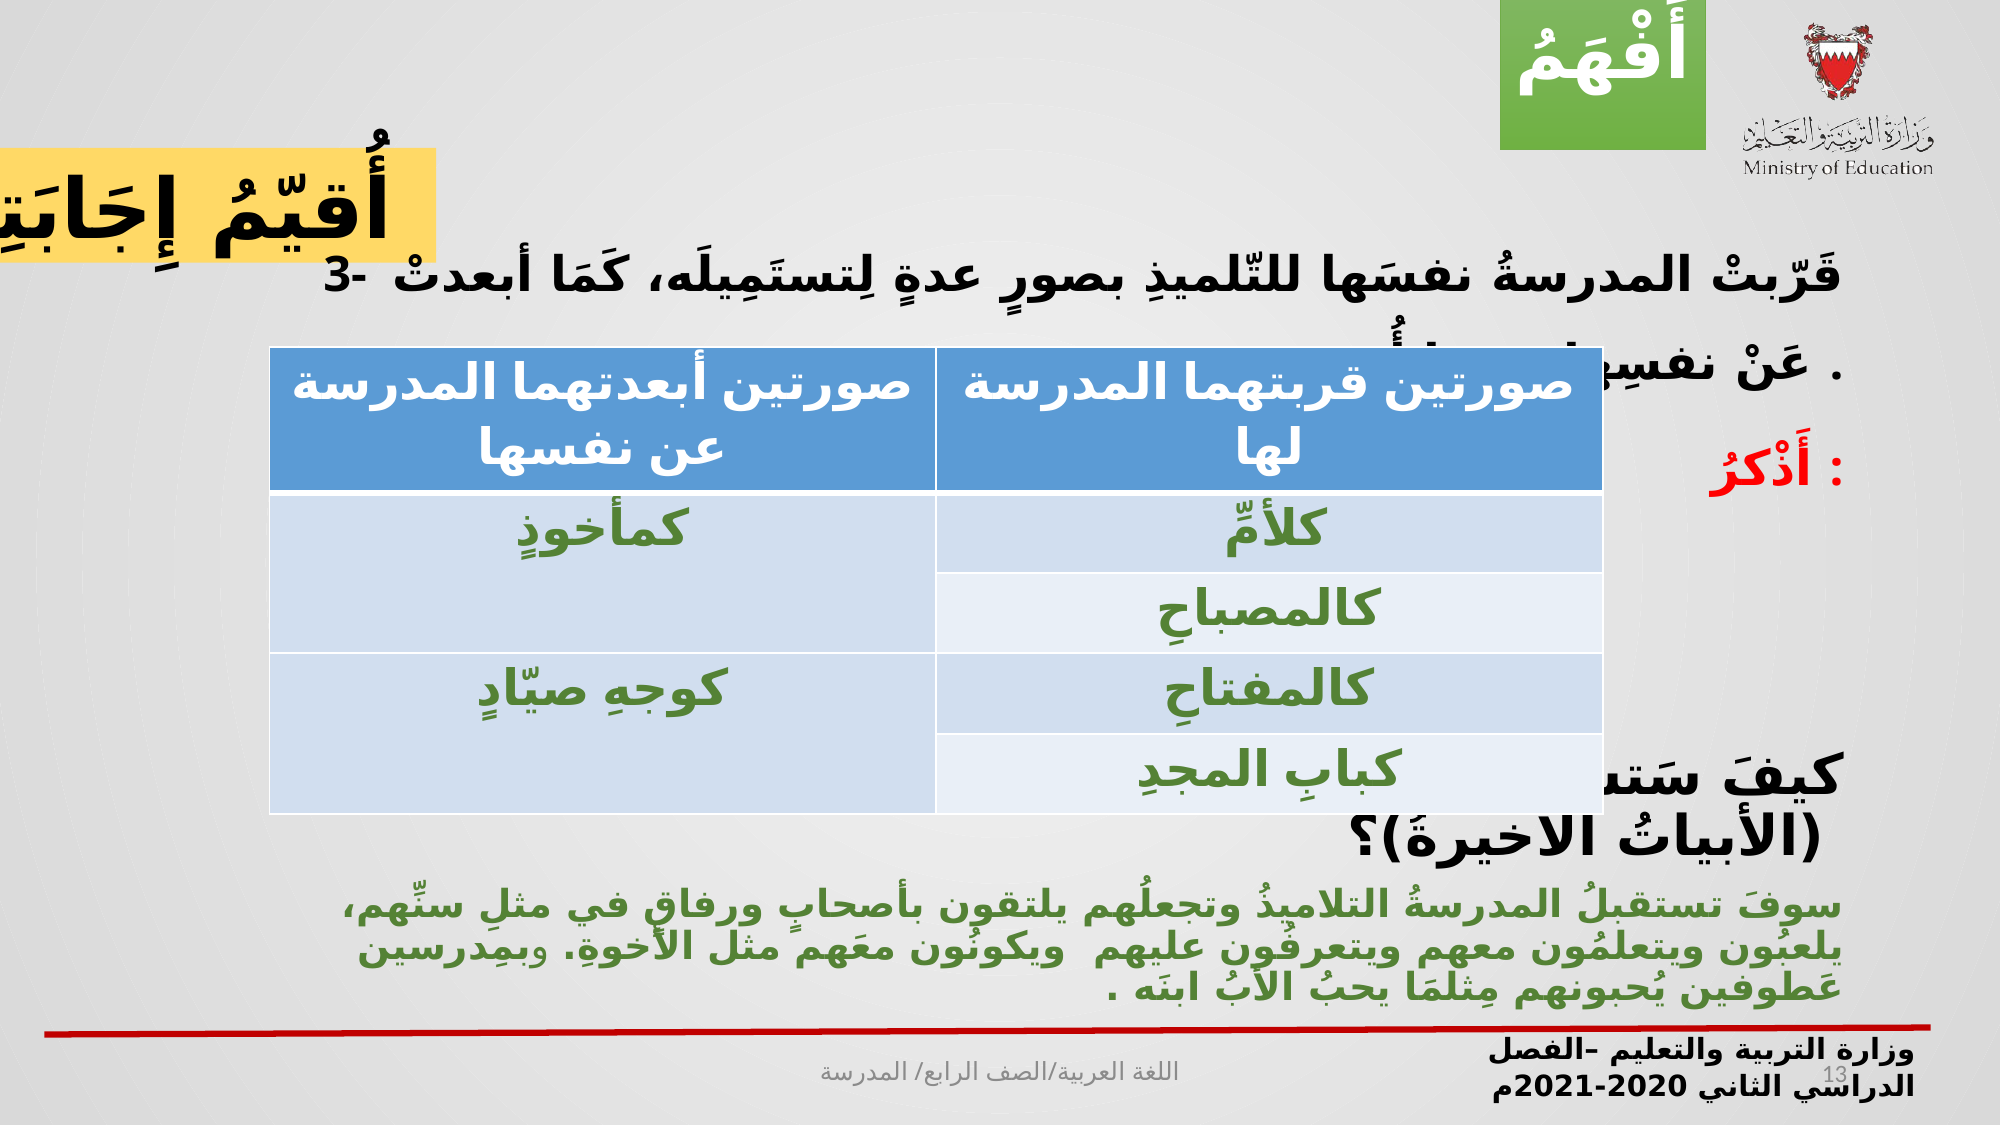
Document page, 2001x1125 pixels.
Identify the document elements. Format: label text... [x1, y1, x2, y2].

list 3- قَرّبتْ المدرسةُ نفسَها للتّلميذِ بصورٍ عدةٍ لِتستَمِيلَه، كَمَا أبعدتْ عَنْ نفسِها صورًا أُخرَى . أَذْكرُ : 4. كيفَ سَتستقبلُ المدرسةُ تلاميذَها كَمَا جاءَ في وصفِها (الأبياتُ الأخيرةُ)؟ سوفَ تستقبلُ المدرسةُ التلاميذُ وتجعلُهم يلتقون بأصحابٍ ورفاقٍ في مثلِ سنِّهم، يلعبُون ويتعلمُون معهم ويتعرفُون عليهم ويكونُون معَهم مثل الأخوةِ. وبمِدرسين عَطوفين يُحبونهم مِثلمَا يحبُ الأبُ ابنَه . [228, 206, 1859, 1022]
slide_number 13 [1412, 1042, 1863, 1103]
text_box وزارة التربية والتعليم –الفصل الدراسي الثاني 2020-2021م [1369, 1035, 1931, 1097]
table_cell كالمفتاحِ [937, 654, 1602, 733]
table_header صورتين أبعدتهما المدرسة عن نفسها [270, 348, 935, 490]
footer اللغة العربية/الصف الرابع/ المدرسة [662, 1042, 1338, 1103]
table_cell كالمصباحِ [937, 574, 1602, 652]
picture [1705, 0, 1976, 208]
text_box أُقيّمُ إِجَابَتِي [0, 147, 437, 263]
table_header صورتين قربتهما المدرسة لها [937, 348, 1602, 490]
table_cell كمأخوذٍ [270, 496, 935, 652]
table_cell كبابِ المجدِ [937, 735, 1602, 813]
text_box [44, 1027, 1931, 1035]
text_box أَفْهَمُ [1500, 0, 1705, 150]
table_cell كوجهِ صيّادٍ [270, 654, 935, 813]
table_cell كلأمِّ [937, 496, 1602, 572]
